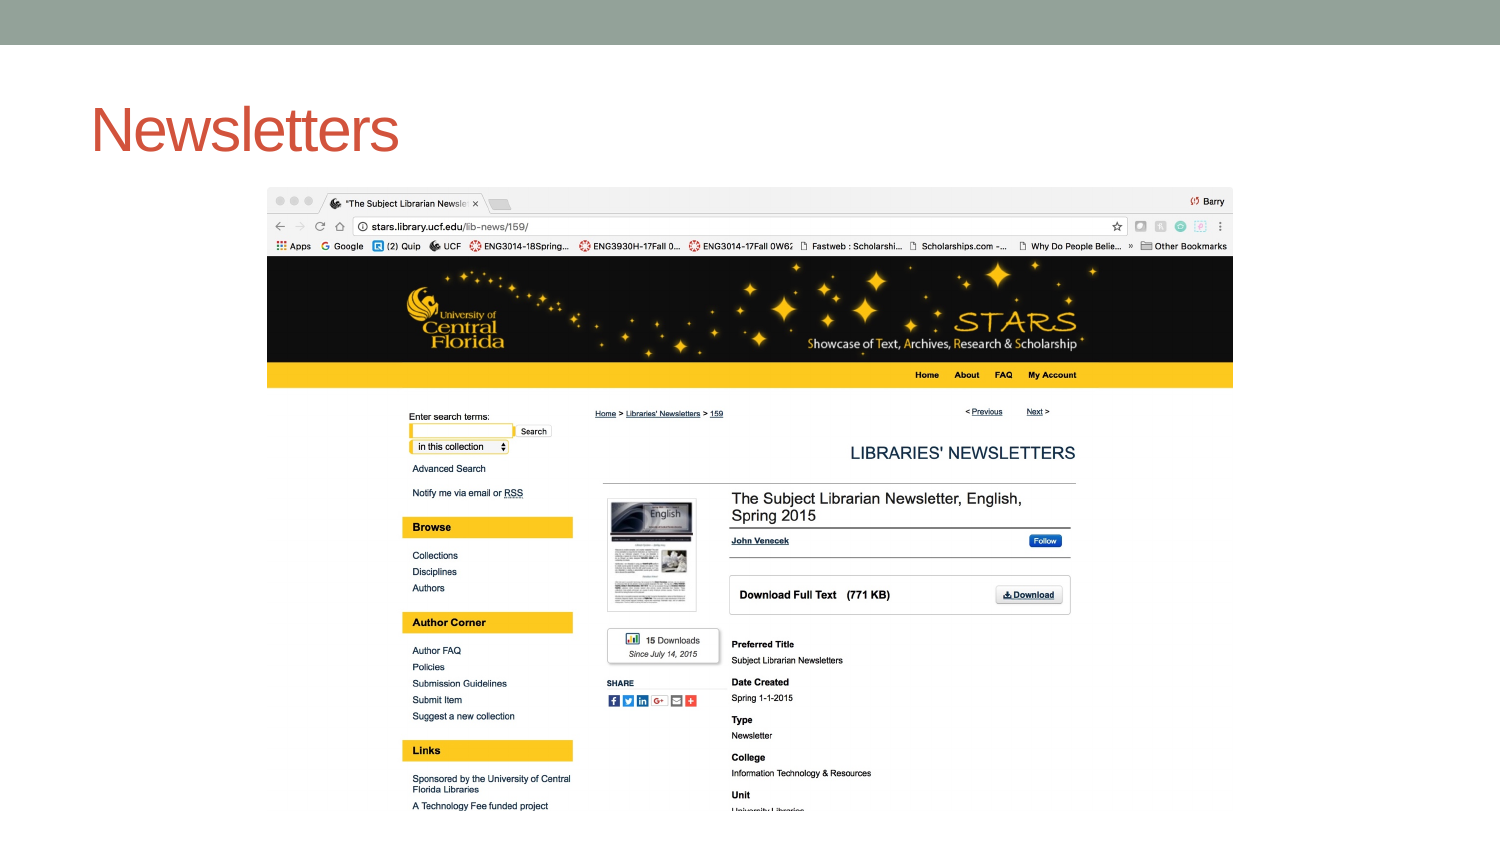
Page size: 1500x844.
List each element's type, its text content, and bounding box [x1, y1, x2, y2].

title Newsletters [75, 65, 1425, 188]
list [224, 187, 1276, 811]
